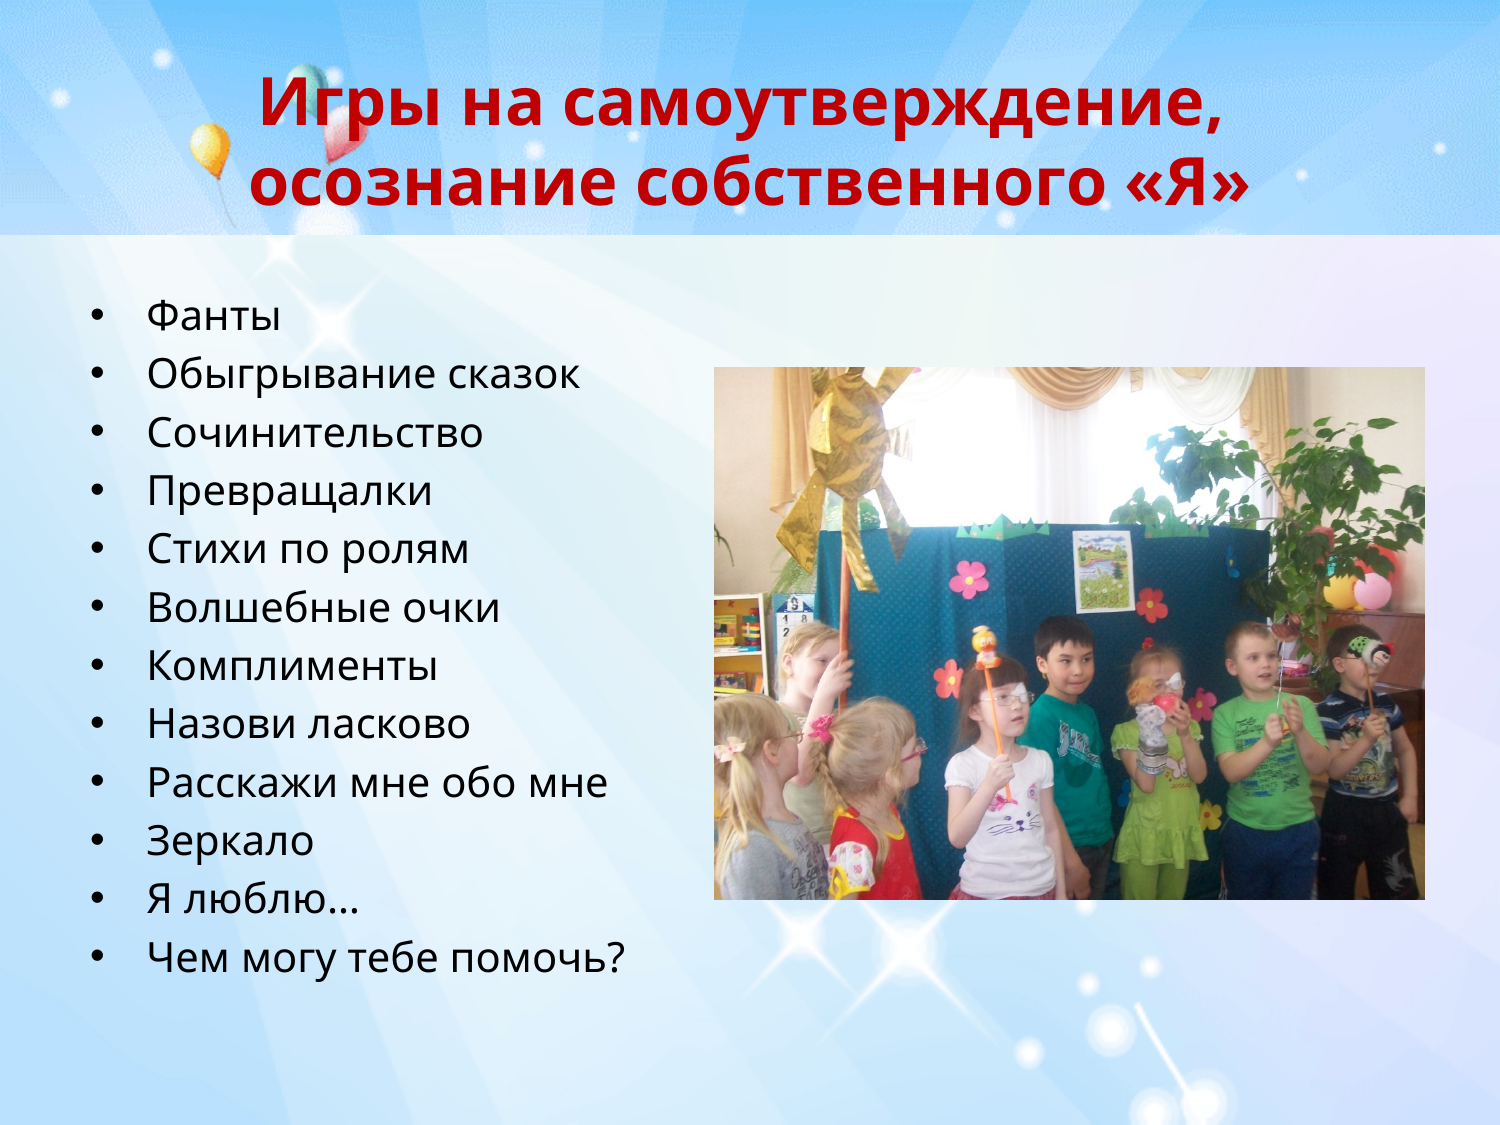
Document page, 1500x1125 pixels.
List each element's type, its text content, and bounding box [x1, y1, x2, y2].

title Игры на самоутверждение, осознание собственного «Я» [75, 45, 1425, 233]
list Фанты Обыгрывание сказок Сочинительство Превращалки Стихи по ролям Волшебные очки Комплименты Назови ласково Расскажи мне обо мне Зеркало Я люблю… Чем могу тебе помочь? [75, 281, 738, 1035]
picture [0, 0, 1500, 1125]
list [714, 367, 1426, 901]
